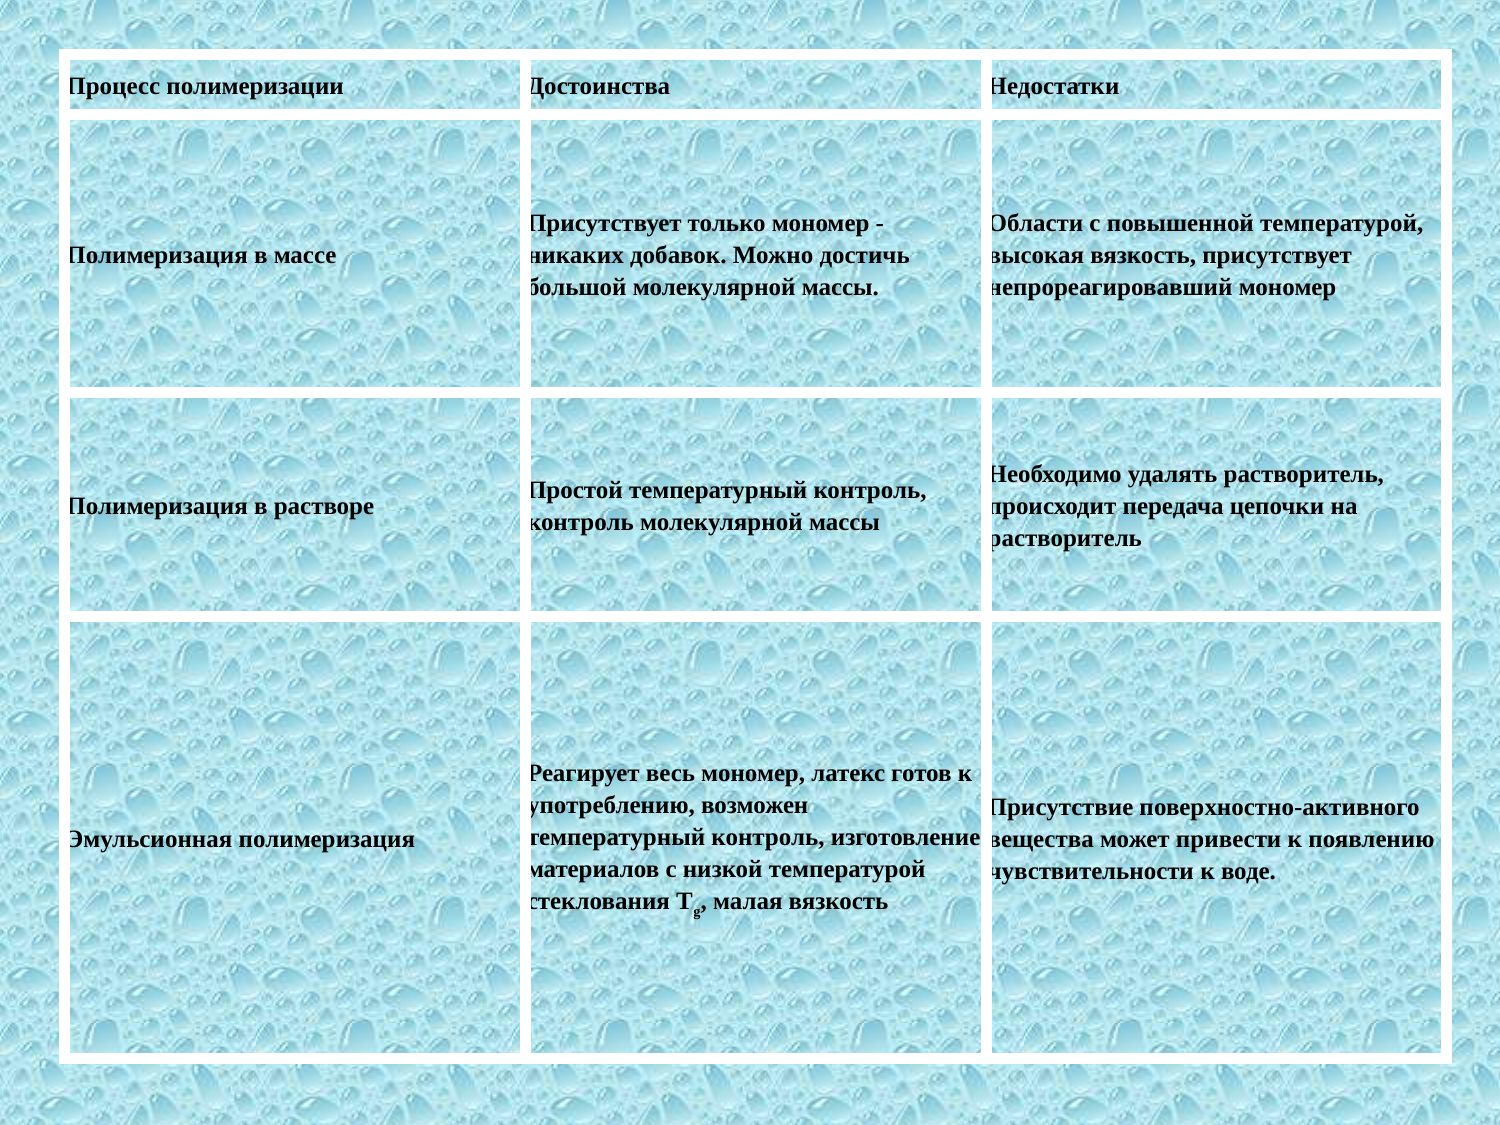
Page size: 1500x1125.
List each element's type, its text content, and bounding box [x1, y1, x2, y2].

table_cell Реагирует весь мономер, латекс готов к употреблению, возможен температурный контроль, изготовление материалов с низкой температурой стеклования Tg, малая вязкость [531, 622, 981, 1053]
table_cell Присутствует только мономер - никаких добавок. Можно достичь большой молекулярной массы. [531, 120, 981, 387]
table_cell Присутствие поверхностно-активного вещества может привести к появлению чувствительности к воде. [992, 622, 1441, 1053]
table_header Достоинства [531, 60, 981, 109]
table_cell Полимеризация в массе [70, 120, 520, 387]
table_cell Полимеризация в растворе [70, 398, 520, 611]
table_cell Простой температурный контроль, контроль молекулярной массы [531, 398, 981, 611]
picture [0, 0, 1500, 1125]
table_cell Области с повышенной температурой, высокая вязкость, присутствует непрореагировавший мономер [992, 120, 1441, 387]
table_cell Эмульсионная полимеризация [70, 622, 520, 1053]
table_header Процесс полимеризации [70, 60, 520, 109]
table_cell Необходимо удалять растворитель, происходит передача цепочки на растворитель [992, 398, 1441, 611]
table_header Недостатки [992, 60, 1441, 109]
